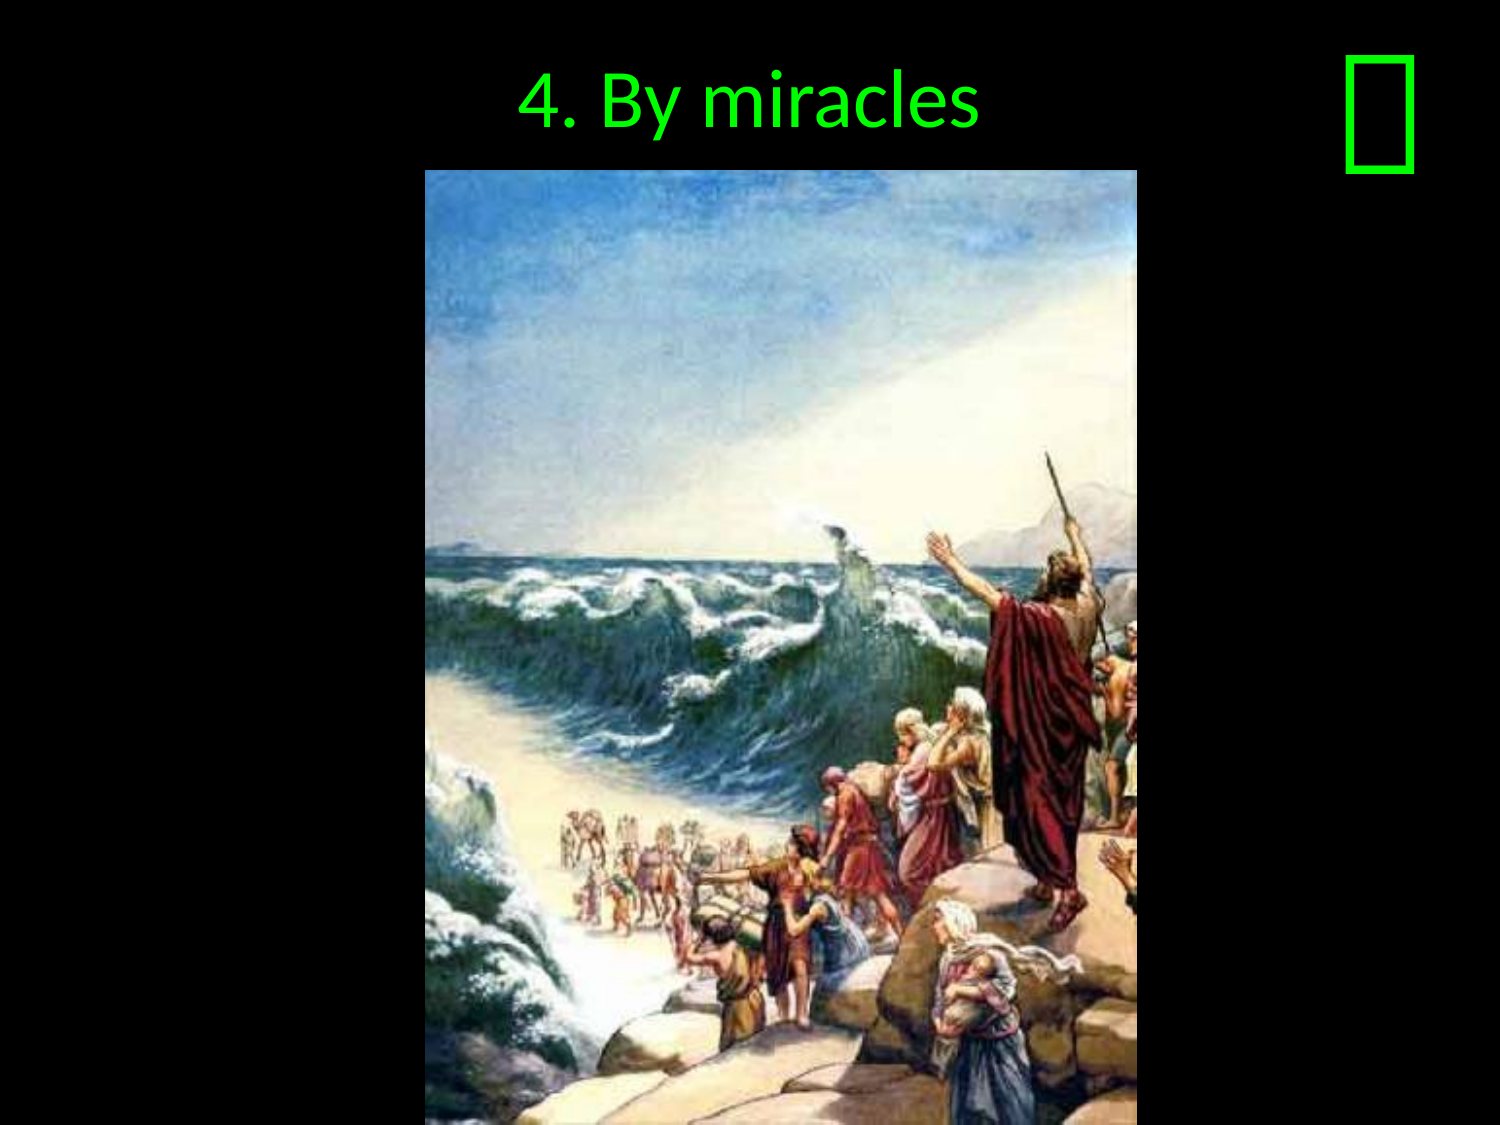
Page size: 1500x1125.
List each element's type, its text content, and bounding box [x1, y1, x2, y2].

title 4. By miracles [0, 0, 1261, 188]
text_box  [1261, 0, 1500, 215]
picture [424, 170, 1137, 1125]
